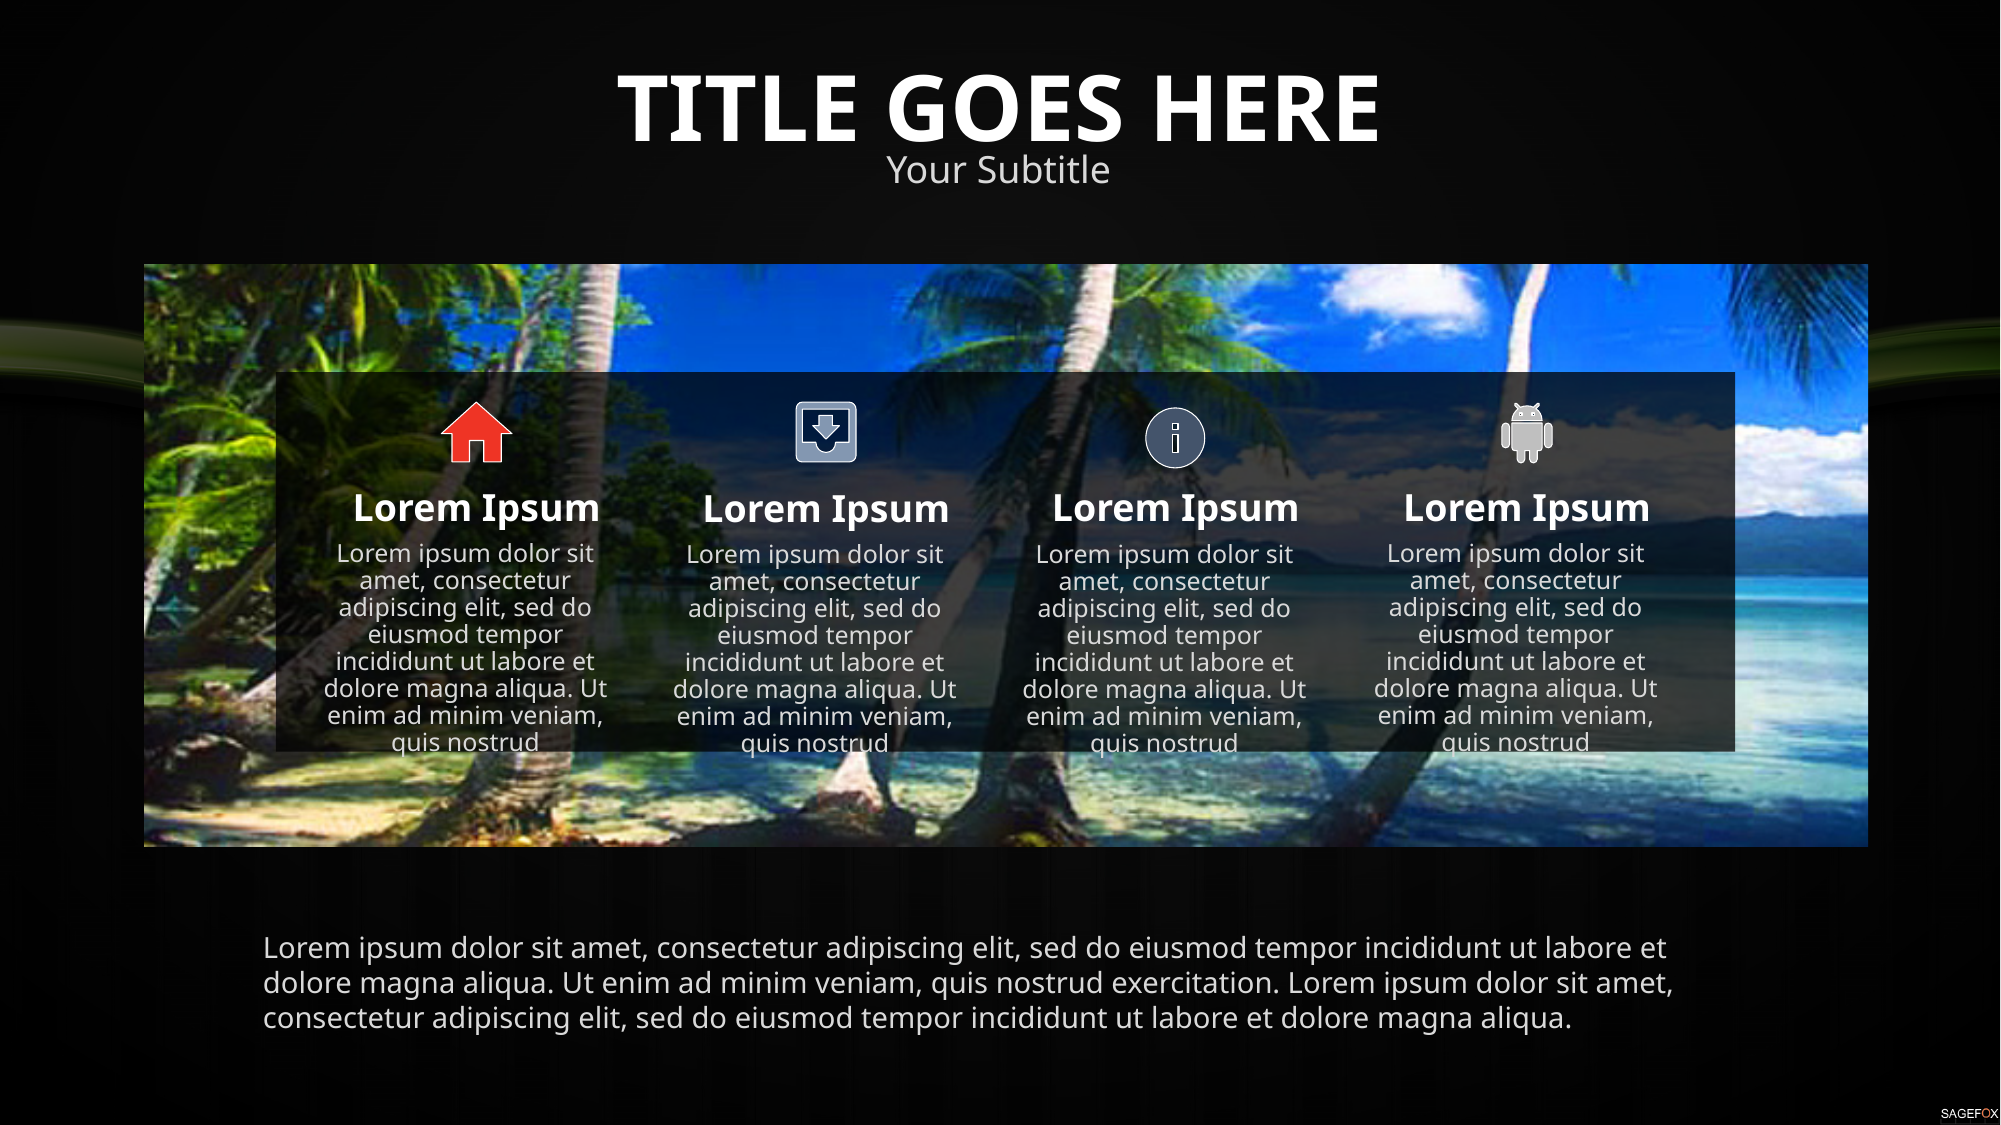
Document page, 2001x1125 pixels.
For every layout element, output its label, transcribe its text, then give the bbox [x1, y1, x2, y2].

text_box [1145, 407, 1205, 468]
text_box [1511, 403, 1543, 421]
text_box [296, 476, 657, 777]
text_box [995, 477, 1356, 778]
text_box [1511, 423, 1543, 463]
text_box [1544, 423, 1553, 448]
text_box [1347, 476, 1708, 777]
text_box Your Subtitle [871, 138, 1129, 198]
text_box [275, 371, 1736, 753]
text_box [1501, 423, 1510, 448]
text_box [441, 402, 513, 462]
text_box TITLE GOES HERE [548, 42, 1452, 167]
text_box [796, 402, 857, 462]
text_box [143, 263, 1869, 847]
text_box Lorem ipsum dolor sit amet, consectetur adipiscing elit, sed do eiusmod tempor incididunt ut labore et dolore magna aliqua. Ut enim ad minim veniam, quis nostrud exercitation. Lorem ipsum dolor sit amet, consectetur adipiscing elit, sed do eiusmod tempor incididunt ut labore et dolore magna aliqua. [248, 922, 1752, 1042]
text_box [646, 477, 995, 778]
picture [0, 0, 2001, 1125]
